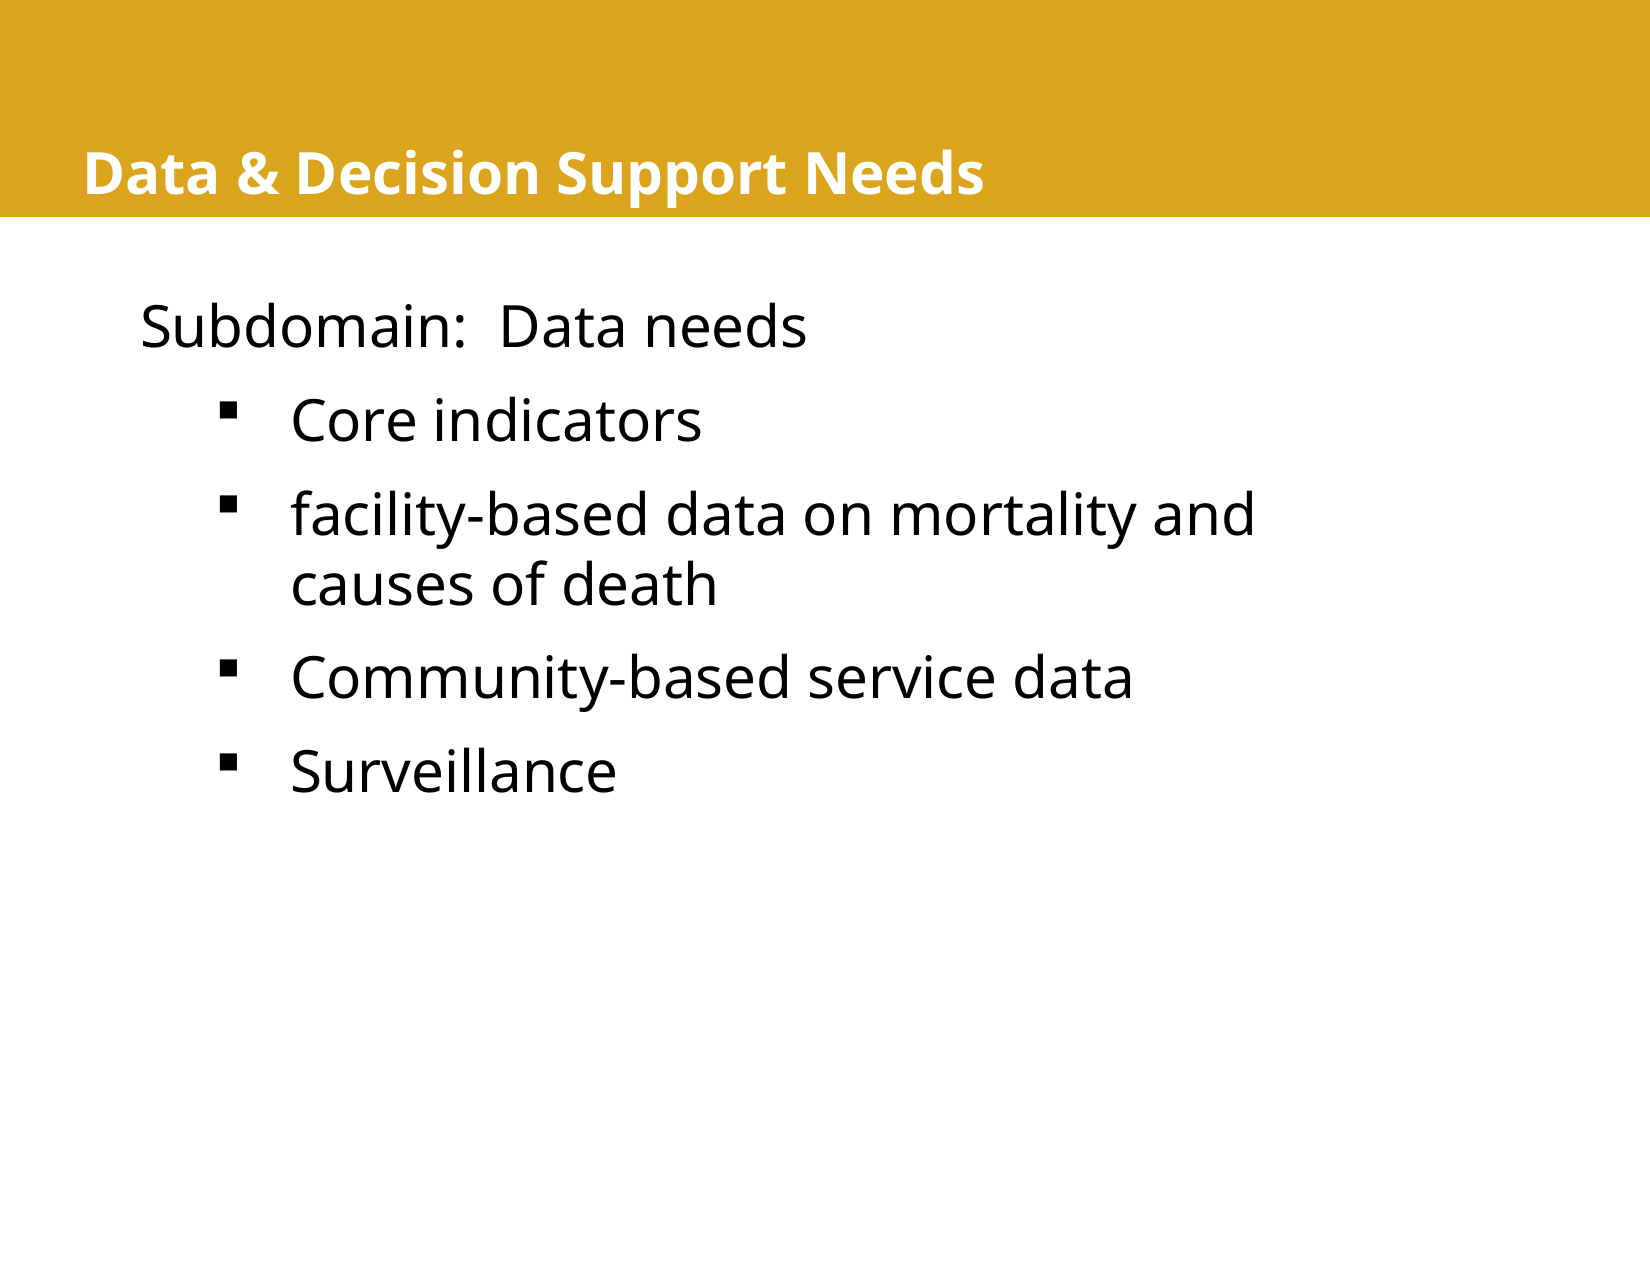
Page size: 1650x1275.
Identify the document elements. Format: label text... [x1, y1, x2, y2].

title Data & Decision Support Needs [67, 125, 1468, 226]
list Subdomain: Data needs Core indicators facility-based data on mortality and causes of death Community-based service data Surveillance [125, 281, 1410, 875]
